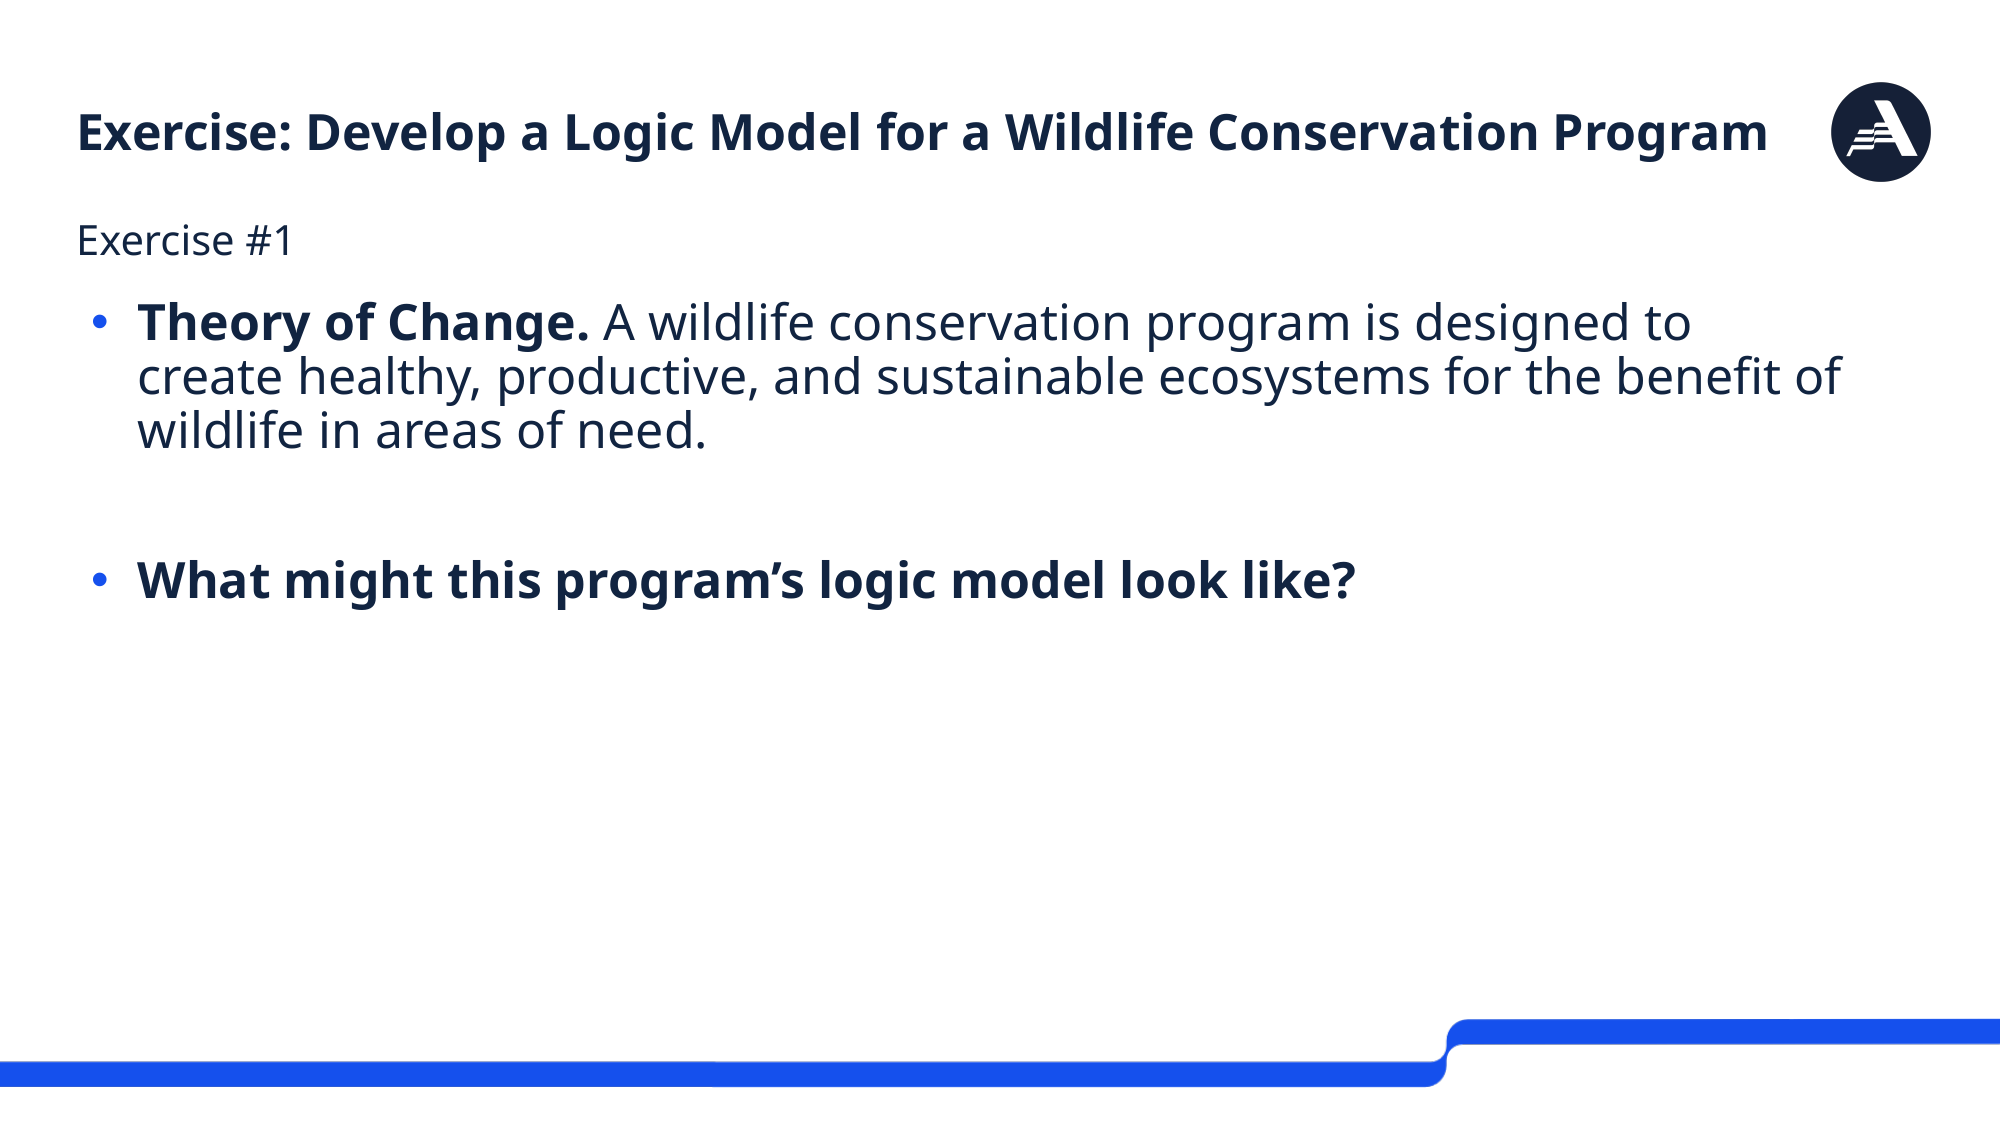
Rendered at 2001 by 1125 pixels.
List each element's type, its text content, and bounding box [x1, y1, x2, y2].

picture [1831, 82, 1931, 182]
list Exercise #1 [76, 188, 1074, 270]
list Theory of Change. A wildlife conservation program is designed to create healthy, productive, and sustainable ecosystems for the benefit of wildlife in areas of need. What might this program’s logic model look like? [76, 290, 1868, 856]
title Exercise: Develop a Logic Model for a Wildlife Conservation Program [76, 93, 1792, 162]
picture [0, 1018, 2000, 1088]
